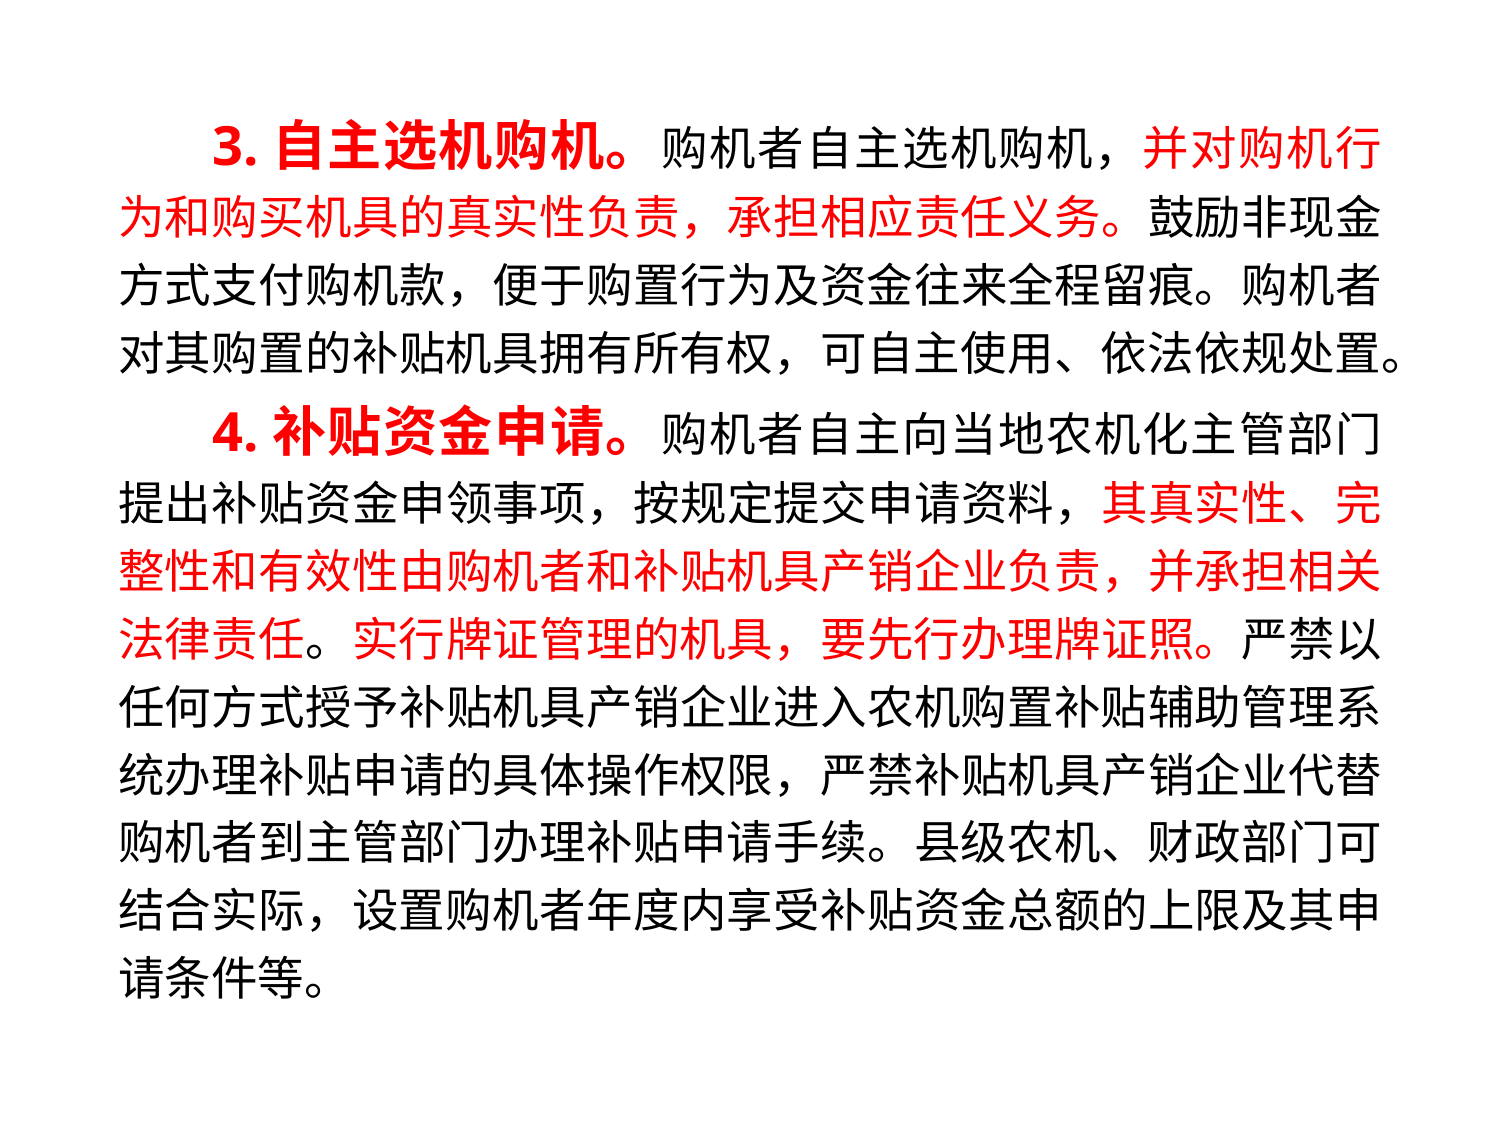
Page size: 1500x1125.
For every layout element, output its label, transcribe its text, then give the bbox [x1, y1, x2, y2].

list 3.自主选机购机。购机者自主选机购机，并对购机行为和购买机具的真实性负责，承担相应责任义务。鼓励非现金方式支付购机款，便于购置行为及资金往来全程留痕。购机者对其购置的补贴机具拥有所有权，可自主使用、依法依规处置。 4.补贴资金申请。购机者自主向当地农机化主管部门提出补贴资金申领事项，按规定提交申请资料，其真实性、完整性和有效性由购机者和补贴机具产销企业负责，并承担相关法律责任。实行牌证管理的机具，要先行办理牌证照。严禁以任何方式授予补贴机具产销企业进入农机购置补贴辅助管理系统办理补贴申请的具体操作权限，严禁补贴机具产销企业代替购机者到主管部门办理补贴申请手续。县级农机、财政部门可结合实际，设置购机者年度内享受补贴资金总额的上限及其申请条件等。 [103, 31, 1397, 1042]
